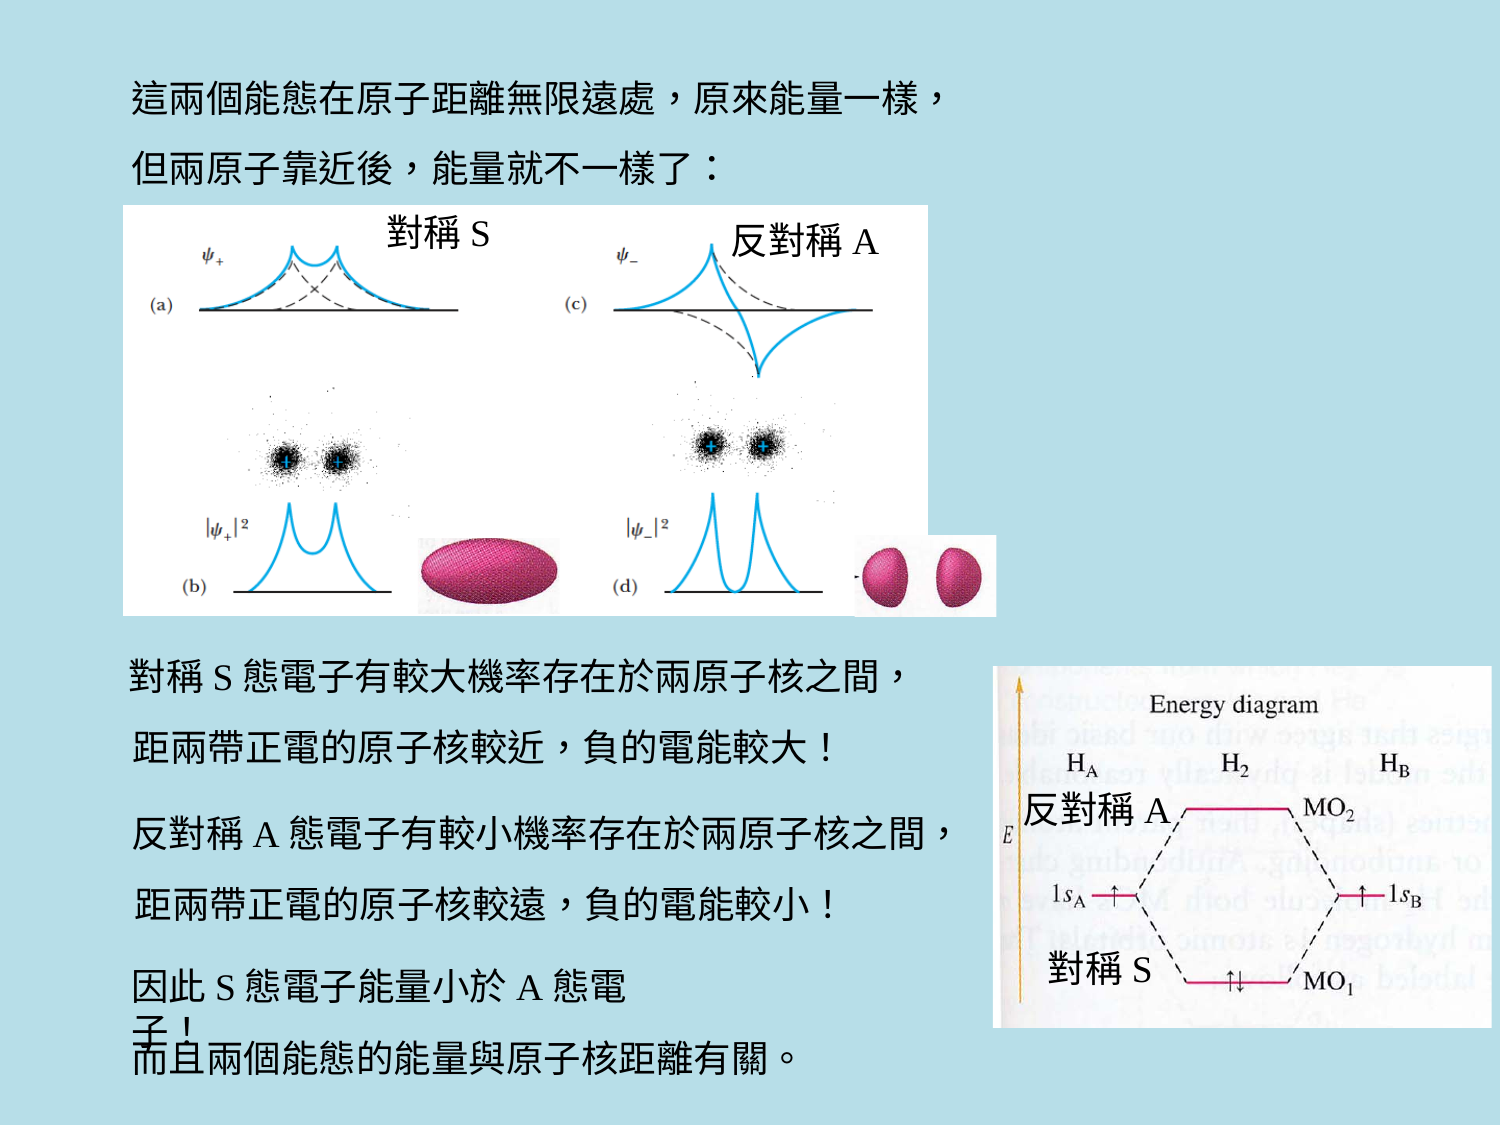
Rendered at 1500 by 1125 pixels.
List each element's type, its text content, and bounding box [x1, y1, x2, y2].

text_box 距兩帶正電的原子核較遠，負的電能較小！ [120, 873, 863, 934]
picture [122, 205, 997, 617]
text_box 這兩個能態在原子距離無限遠處，原來能量一樣， [116, 67, 1119, 128]
text_box 距兩帶正電的原子核較近，負的電能較大！ [117, 716, 860, 777]
text_box 而且兩個能態的能量與原子核距離有關。 [116, 1027, 841, 1088]
text_box 但兩原子靠近後，能量就不一樣了： [116, 137, 747, 198]
text_box 因此S態電子能量小於A態電子！ [116, 955, 716, 1027]
text_box 反對稱A態電子有較小機率存在於兩原子核之間， [116, 802, 987, 862]
text_box 對稱S態電子有較大機率存在於兩原子核之間， [113, 645, 928, 706]
picture [992, 666, 1492, 1029]
